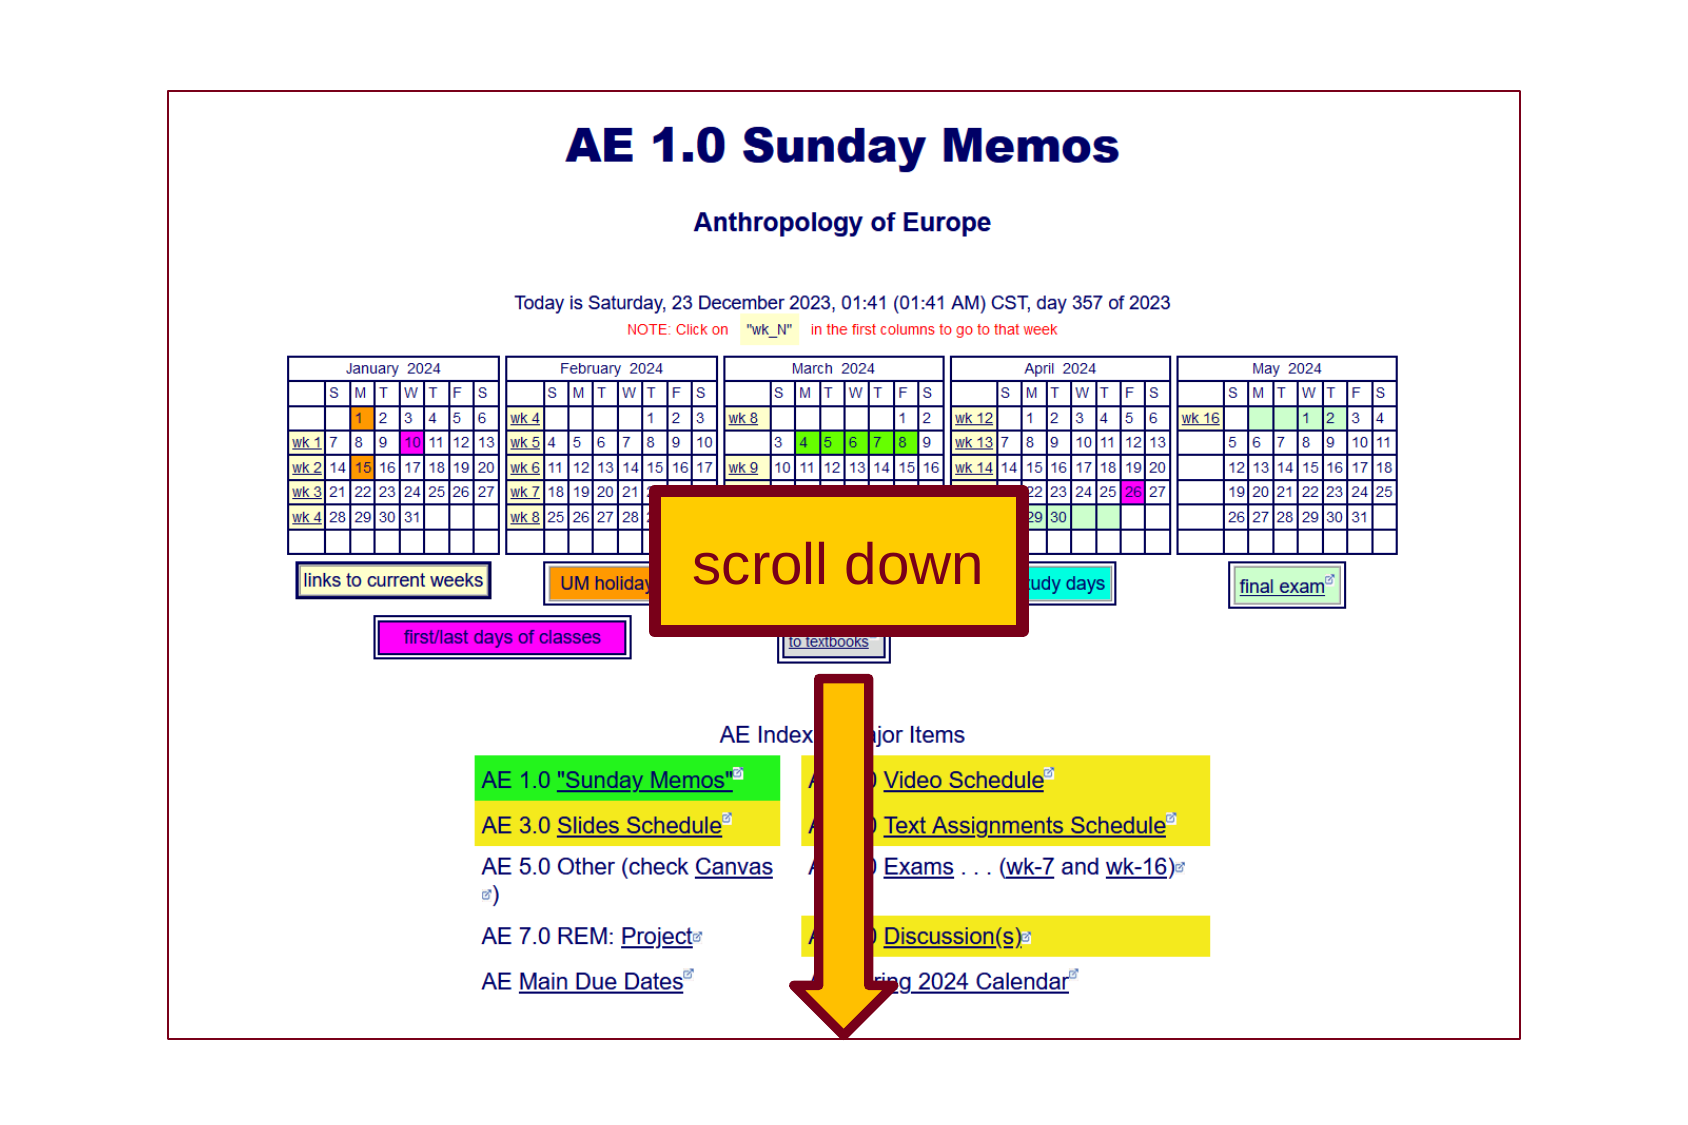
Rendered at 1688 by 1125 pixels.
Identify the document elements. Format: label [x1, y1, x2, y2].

picture [168, 91, 1519, 1038]
